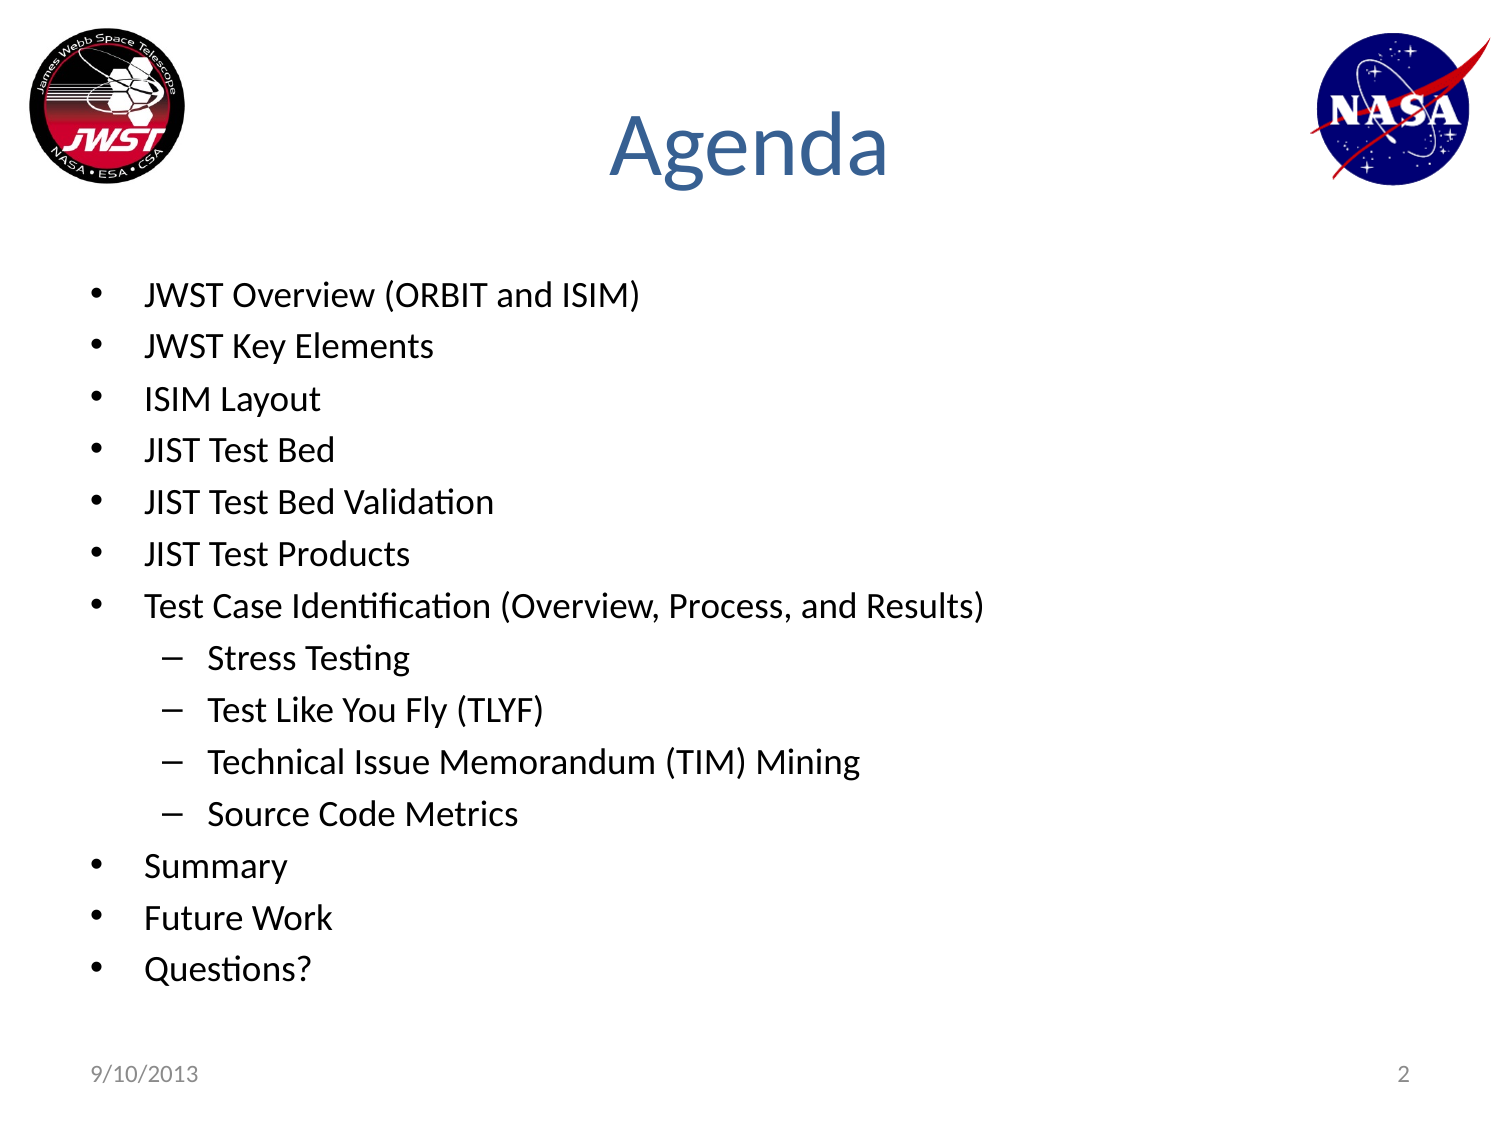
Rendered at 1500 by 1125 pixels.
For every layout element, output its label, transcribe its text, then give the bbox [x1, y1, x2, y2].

picture [24, 24, 188, 188]
slide_number 2 [1337, 1042, 1425, 1103]
title Agenda [75, 45, 1425, 233]
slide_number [75, 1042, 225, 1103]
picture [1296, 12, 1497, 213]
list JWST Overview (ORBIT and ISIM) JWST Key Elements ISIM Layout JIST Test Bed JIST Test Bed Validation JIST Test Products Test Case Identification (Overview, Process, and Results) Stress Testing Test Like You Fly (TLYF) Technical Issue Memorandum (TIM) Mining Source Code Metrics Summary Future Work Questions? [75, 262, 1425, 1005]
